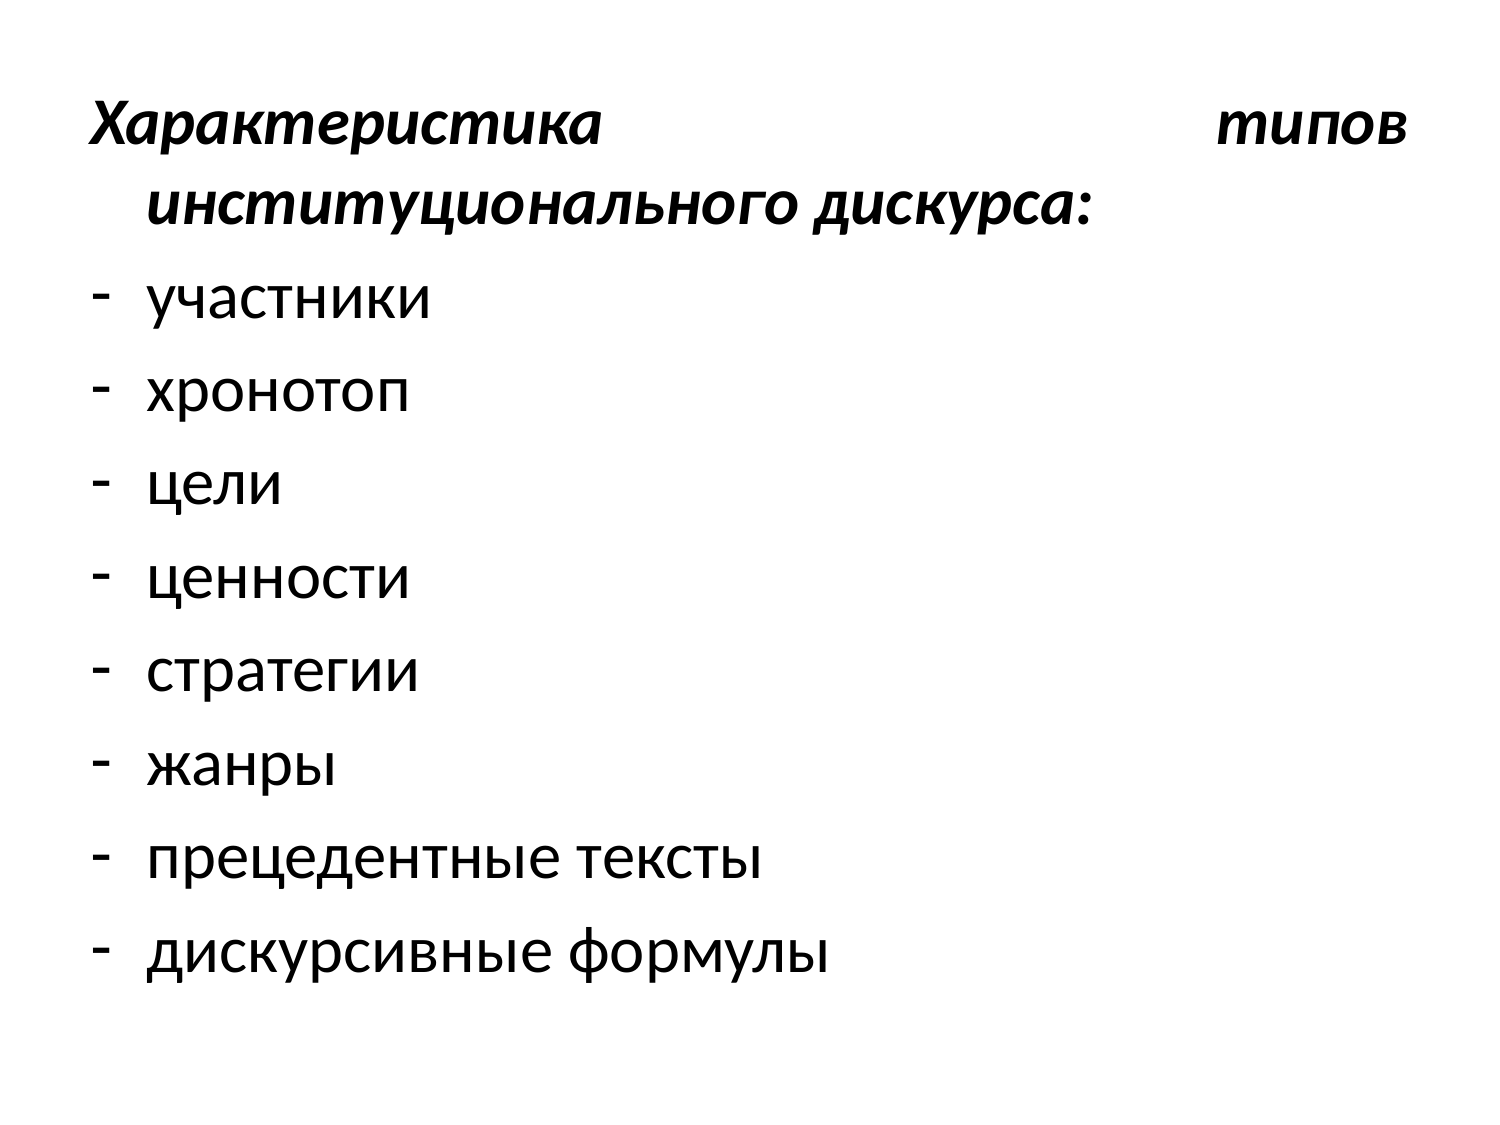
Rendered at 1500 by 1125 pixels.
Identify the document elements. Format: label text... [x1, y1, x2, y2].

list Характеристика типов институционального дискурса: участники хронотоп цели ценности стратегии жанры прецедентные тексты дискурсивные формулы [75, 70, 1425, 1005]
